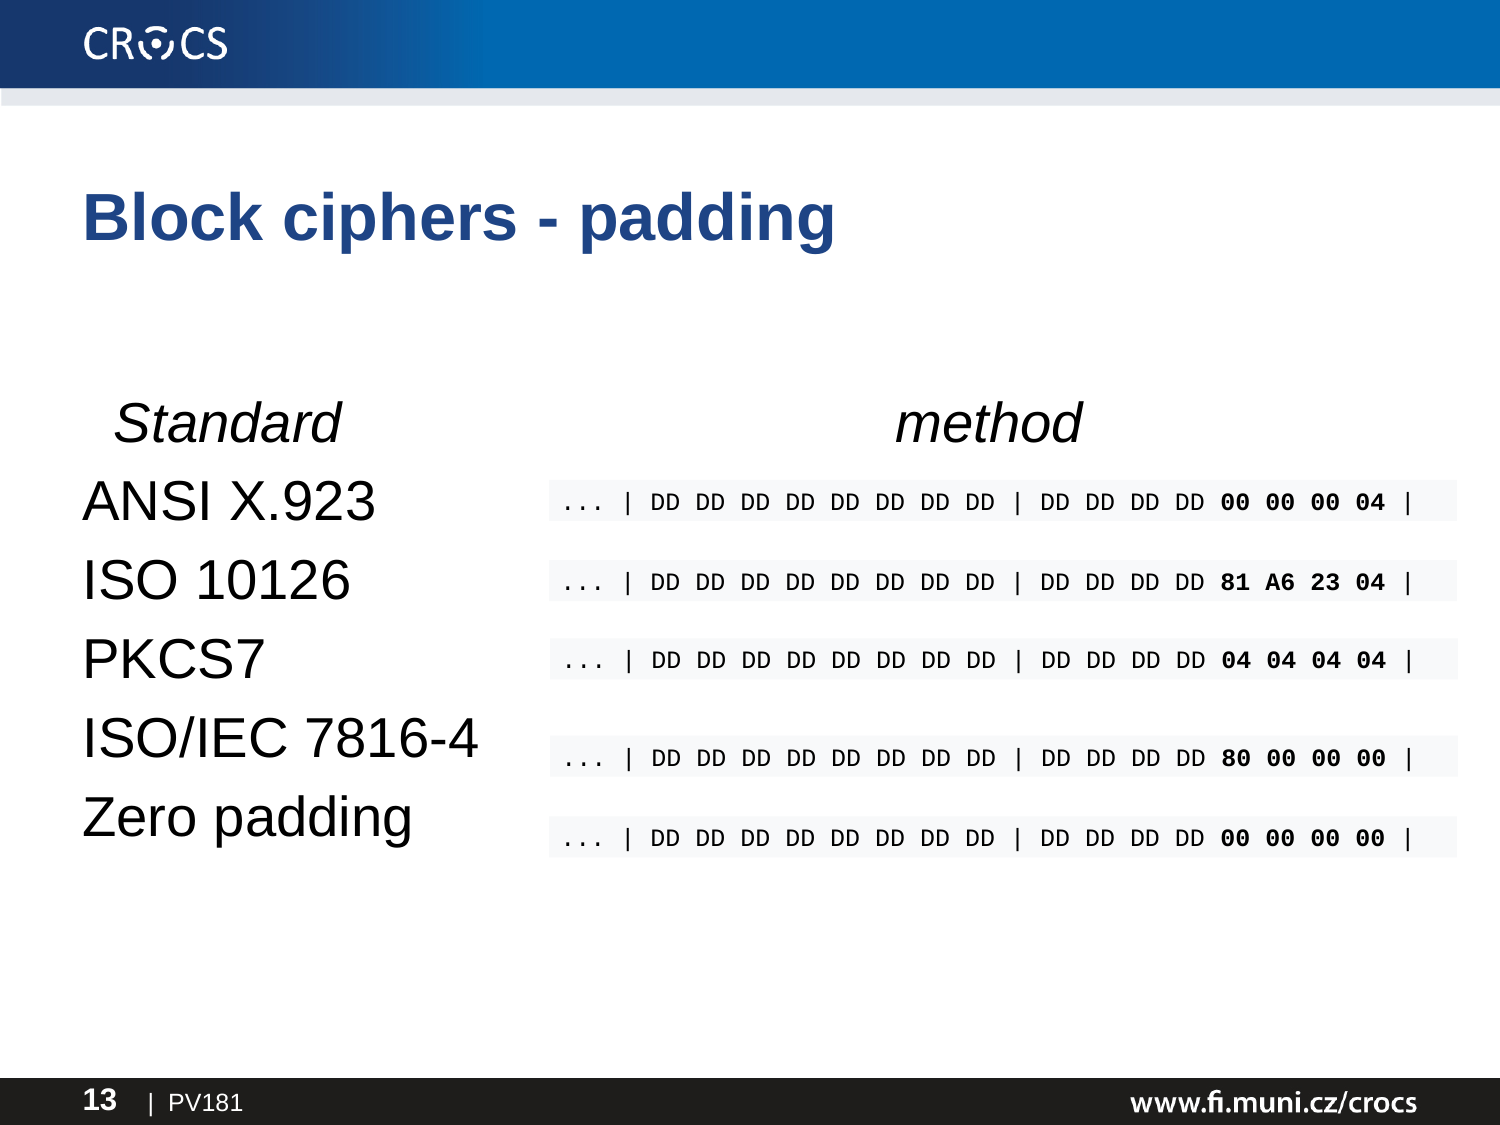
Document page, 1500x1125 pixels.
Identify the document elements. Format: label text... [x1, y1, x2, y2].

slide_number 13 [82, 1078, 148, 1125]
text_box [548, 479, 1459, 859]
list Standard method ANSI X.923 ISO 10126 PKCS7 ISO/IEC 7816-4 Zero padding [82, 307, 1433, 988]
picture [0, 0, 1500, 1125]
title Block ciphers - padding [82, 148, 1433, 279]
footer | PV181 [148, 1078, 623, 1125]
